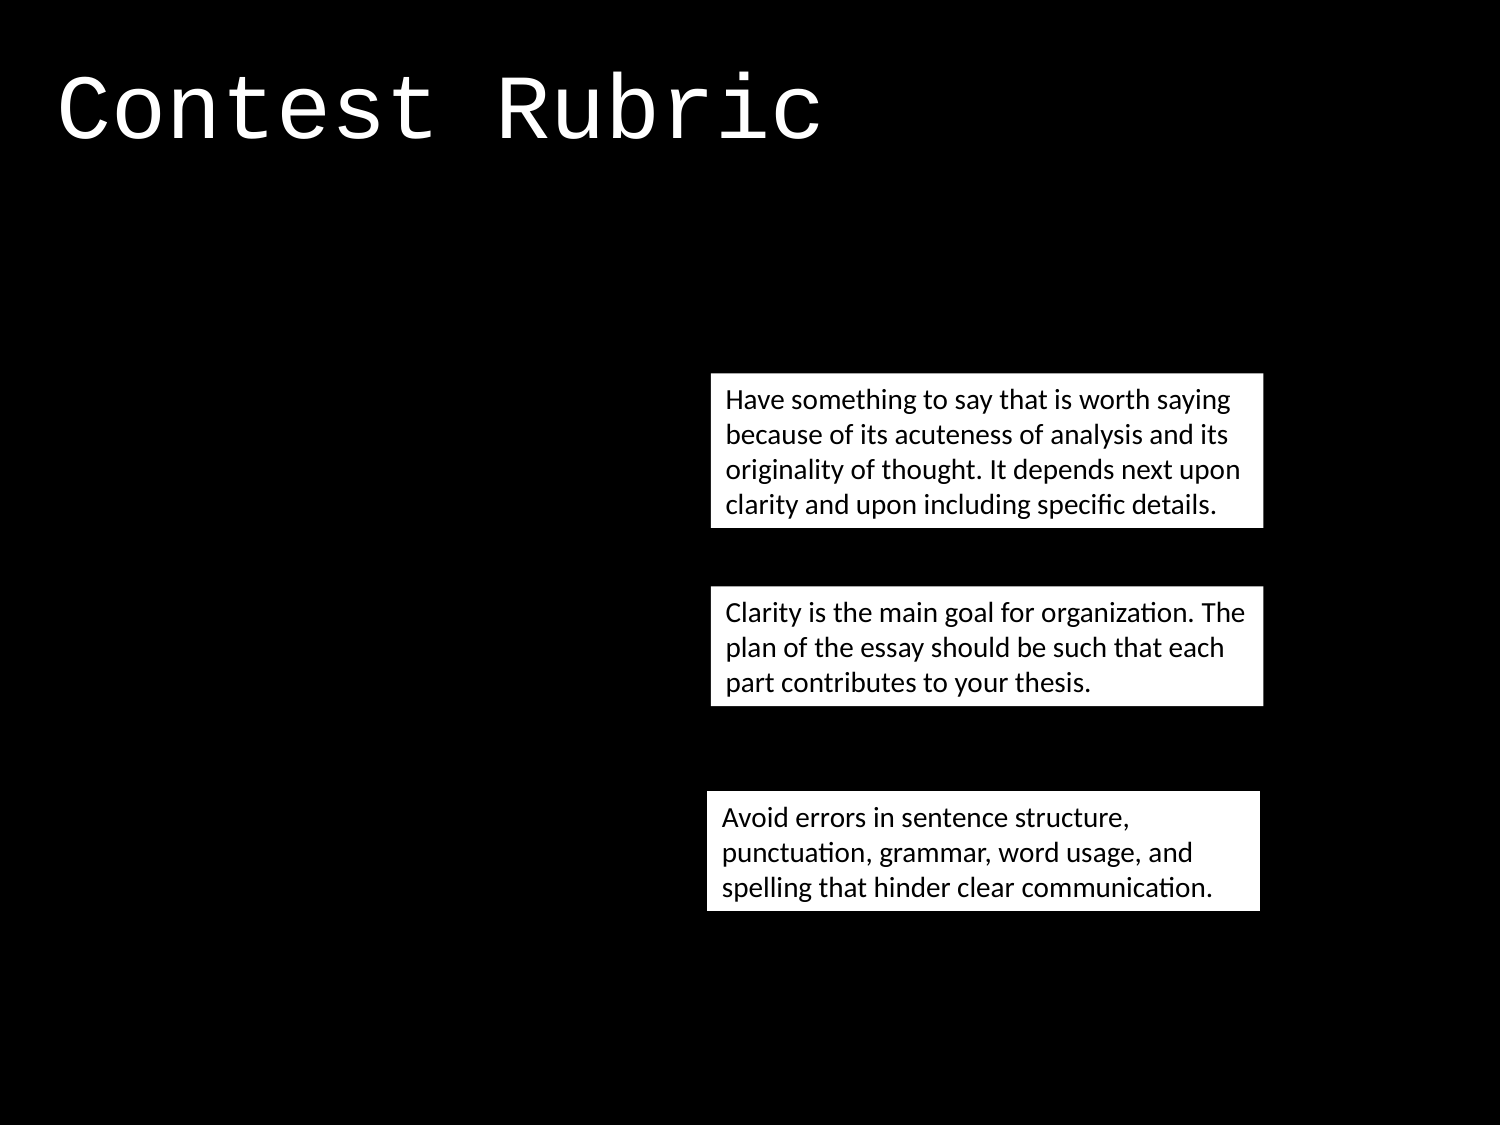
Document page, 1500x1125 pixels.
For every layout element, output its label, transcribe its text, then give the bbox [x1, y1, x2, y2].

title Contest Rubric [40, 0, 1335, 218]
picture [143, 230, 1320, 1064]
